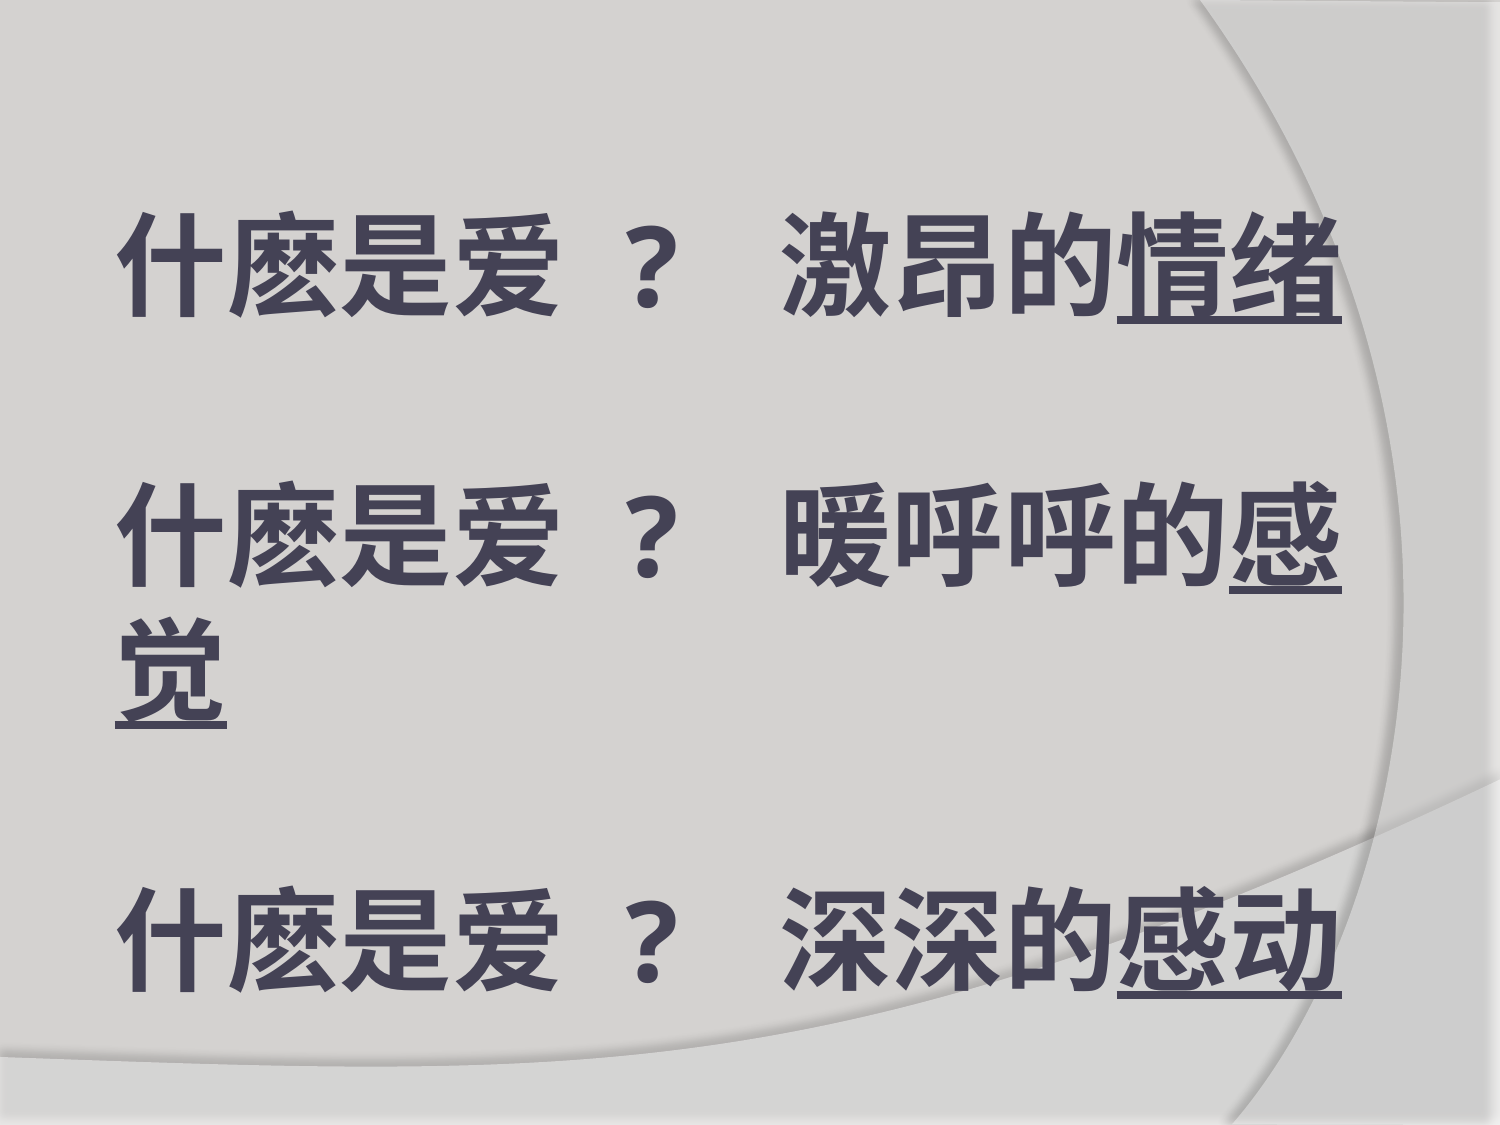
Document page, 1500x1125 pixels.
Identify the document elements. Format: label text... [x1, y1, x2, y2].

text_box 什麽是爱 ? 激昂的情绪 什麽是爱 ? 暖呼呼的感觉 什麽是爱 ? 深深的感动 [99, 187, 1438, 1125]
